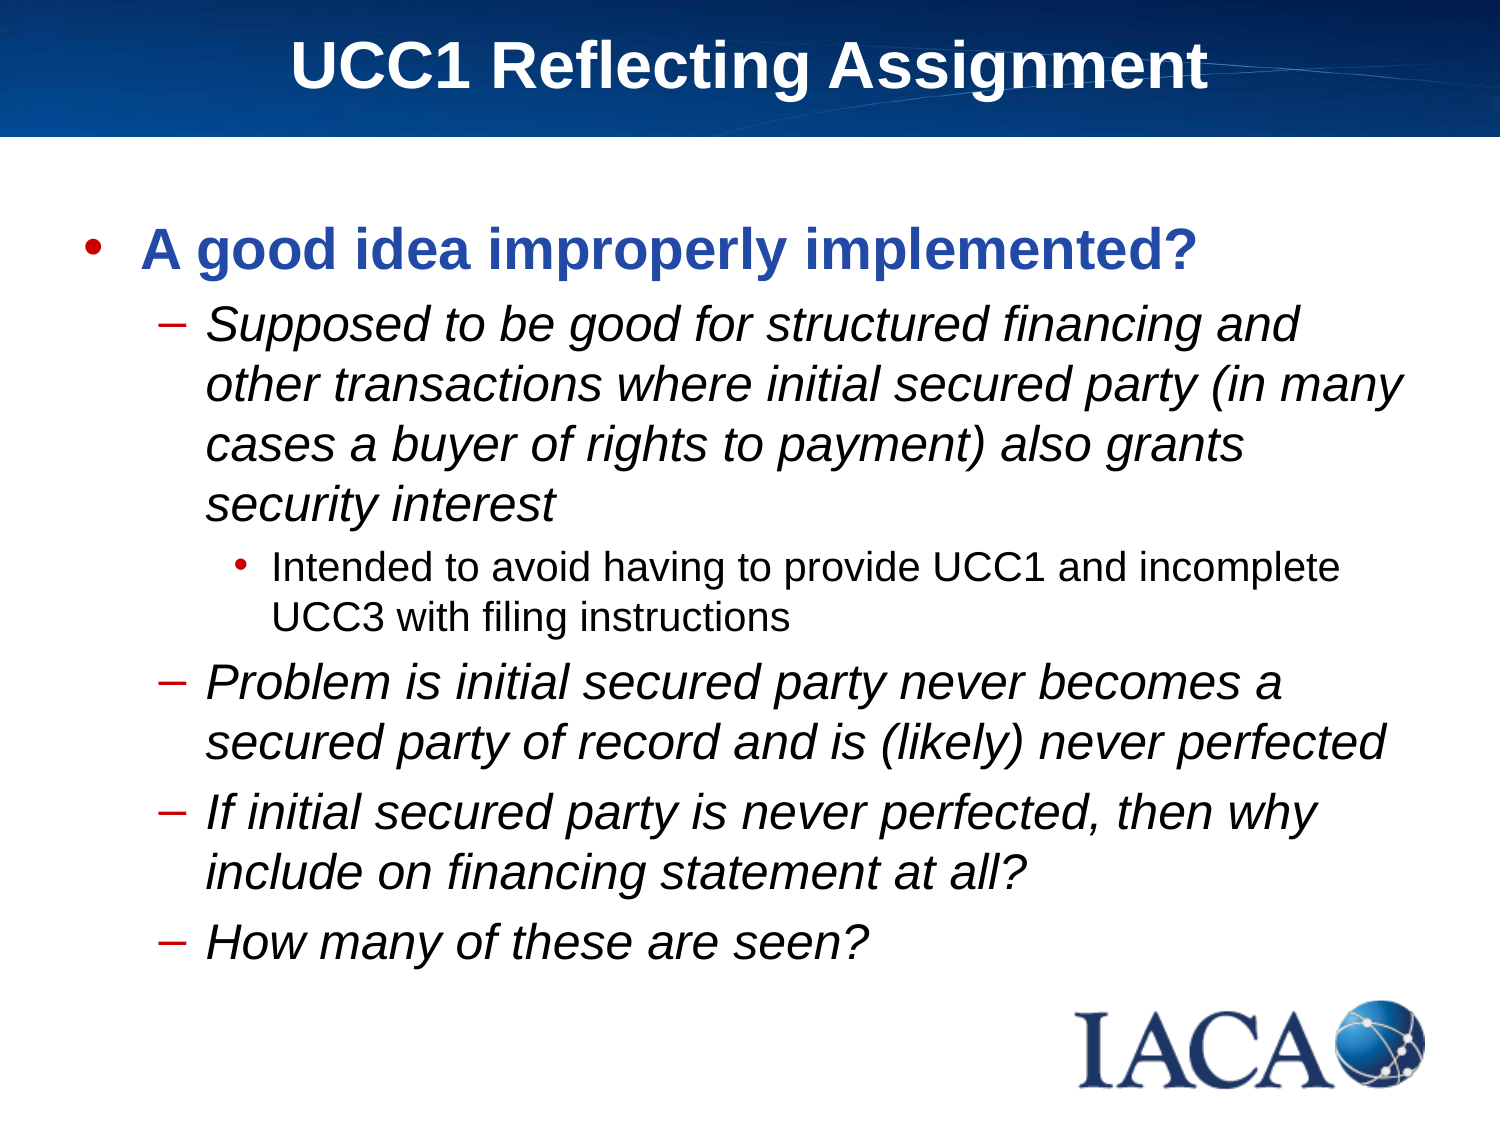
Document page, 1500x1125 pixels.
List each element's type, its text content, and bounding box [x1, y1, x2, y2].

list A good idea improperly implemented? Supposed to be good for structured financing and other transactions where initial secured party (in many cases a buyer of rights to payment) also grants security interest Intended to avoid having to provide UCC1 and incomplete UCC3 with filing instructions Problem is initial secured party never becomes a secured party of record and is (likely) never perfected If initial secured party is never perfected, then why include on financing statement at all? How many of these are seen? [68, 203, 1419, 1038]
title UCC1 Reflecting Assignment [75, 0, 1425, 136]
picture [1074, 999, 1425, 1097]
picture [0, 0, 1500, 137]
